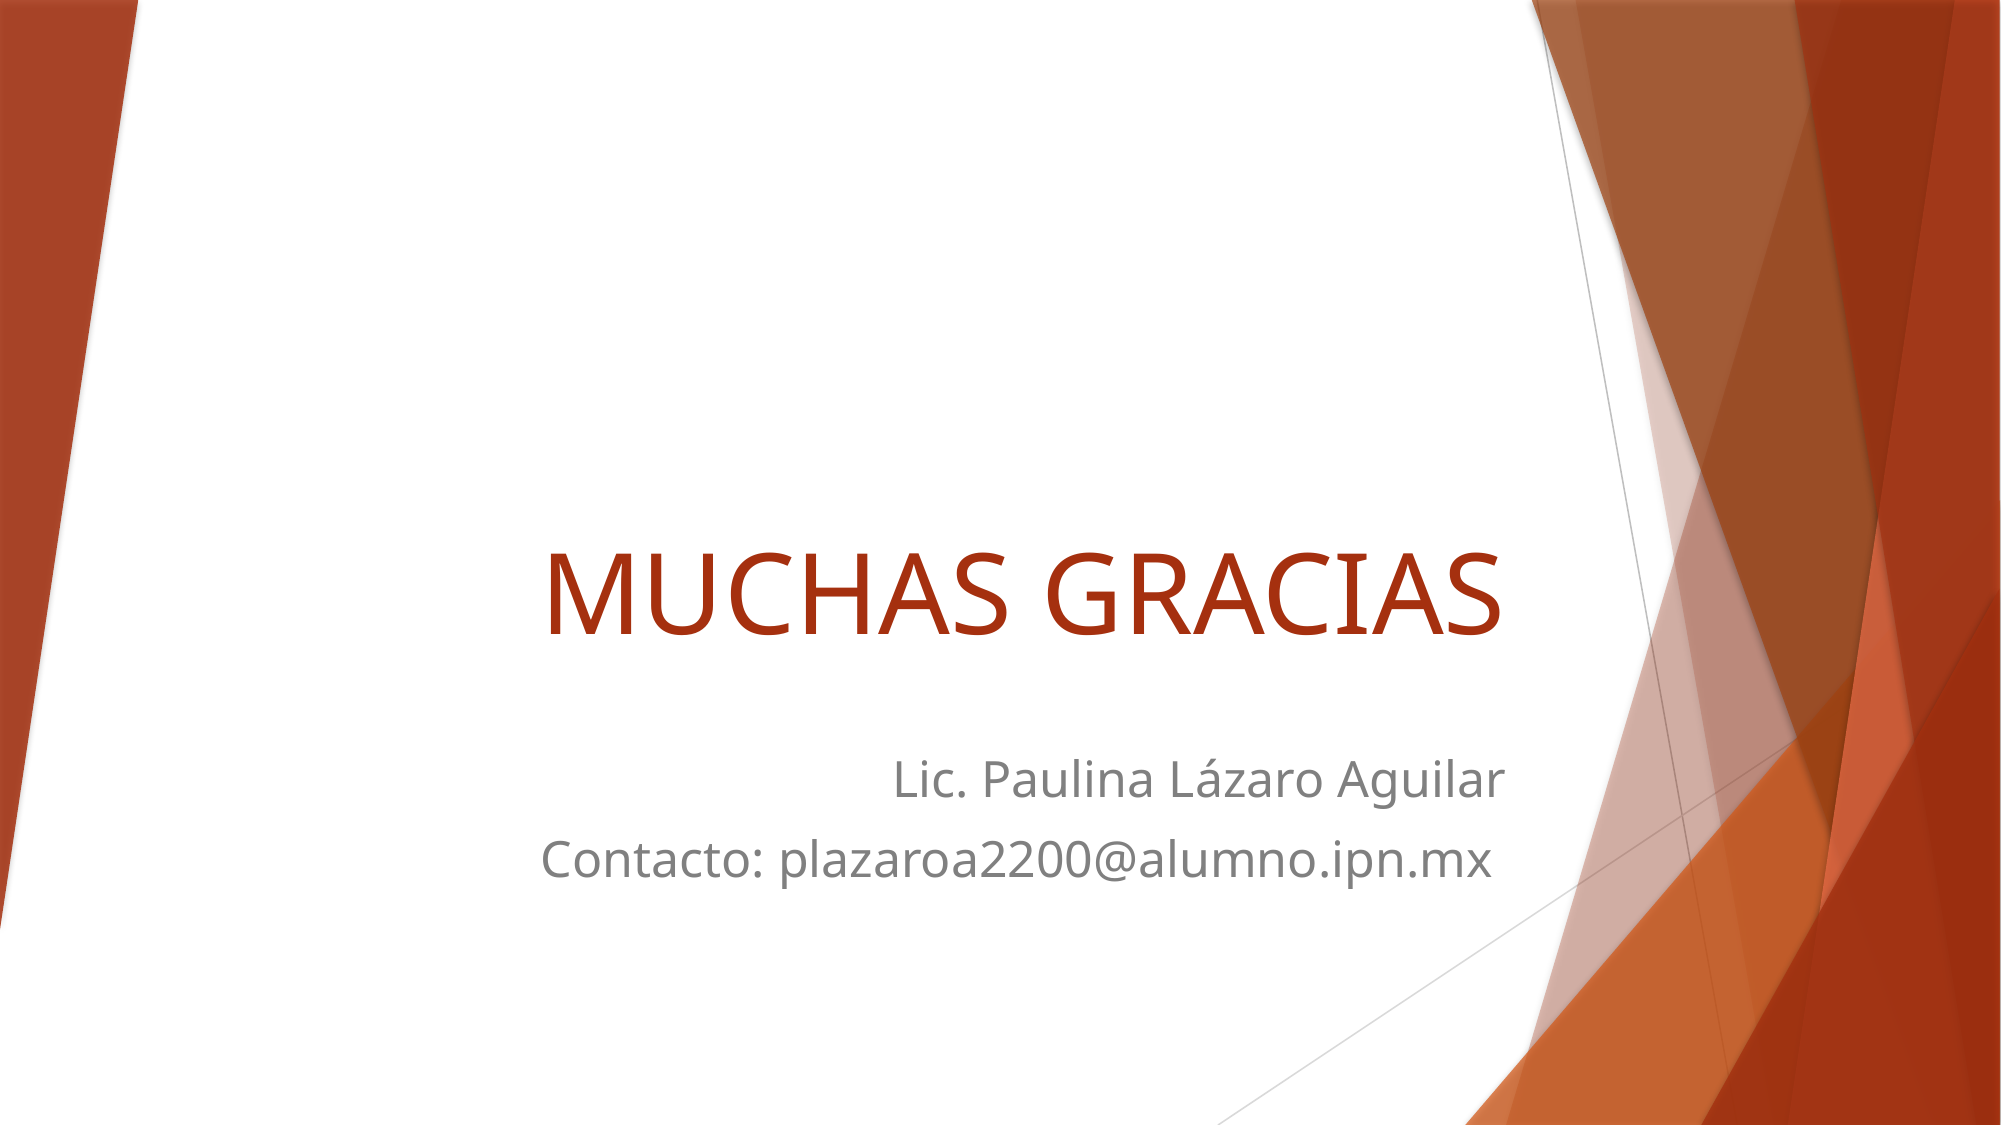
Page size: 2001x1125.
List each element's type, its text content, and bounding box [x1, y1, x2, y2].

title MUCHAS GRACIAS [247, 394, 1522, 665]
subtitle Lic. Paulina Lázaro Aguilar Contacto: plazaroa2200@alumno.ipn.mx [247, 739, 1522, 975]
